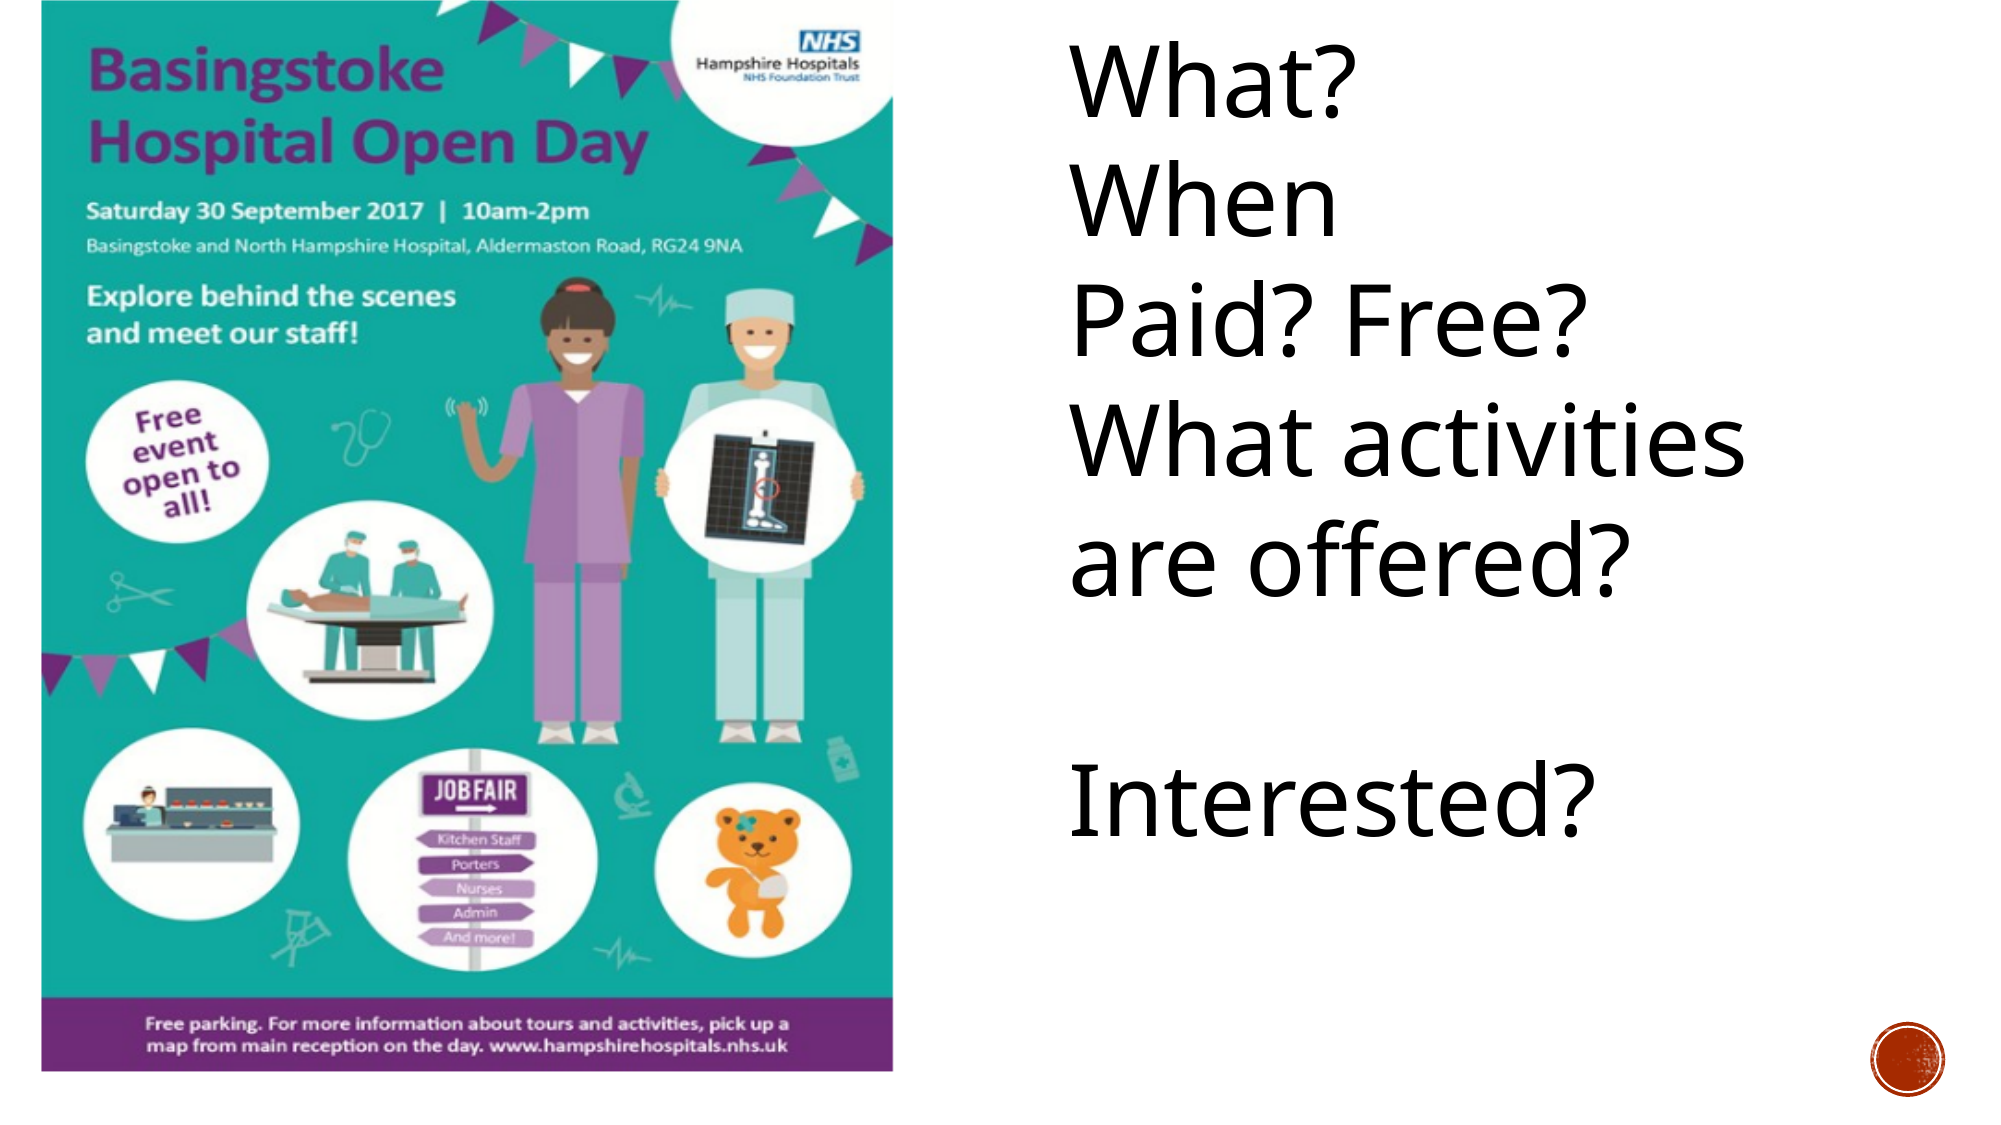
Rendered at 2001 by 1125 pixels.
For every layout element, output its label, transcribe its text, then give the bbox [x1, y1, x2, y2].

text_box What? When Paid? Free? What activities are offered? Interested? [1053, 9, 1881, 864]
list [43, 3, 894, 1073]
